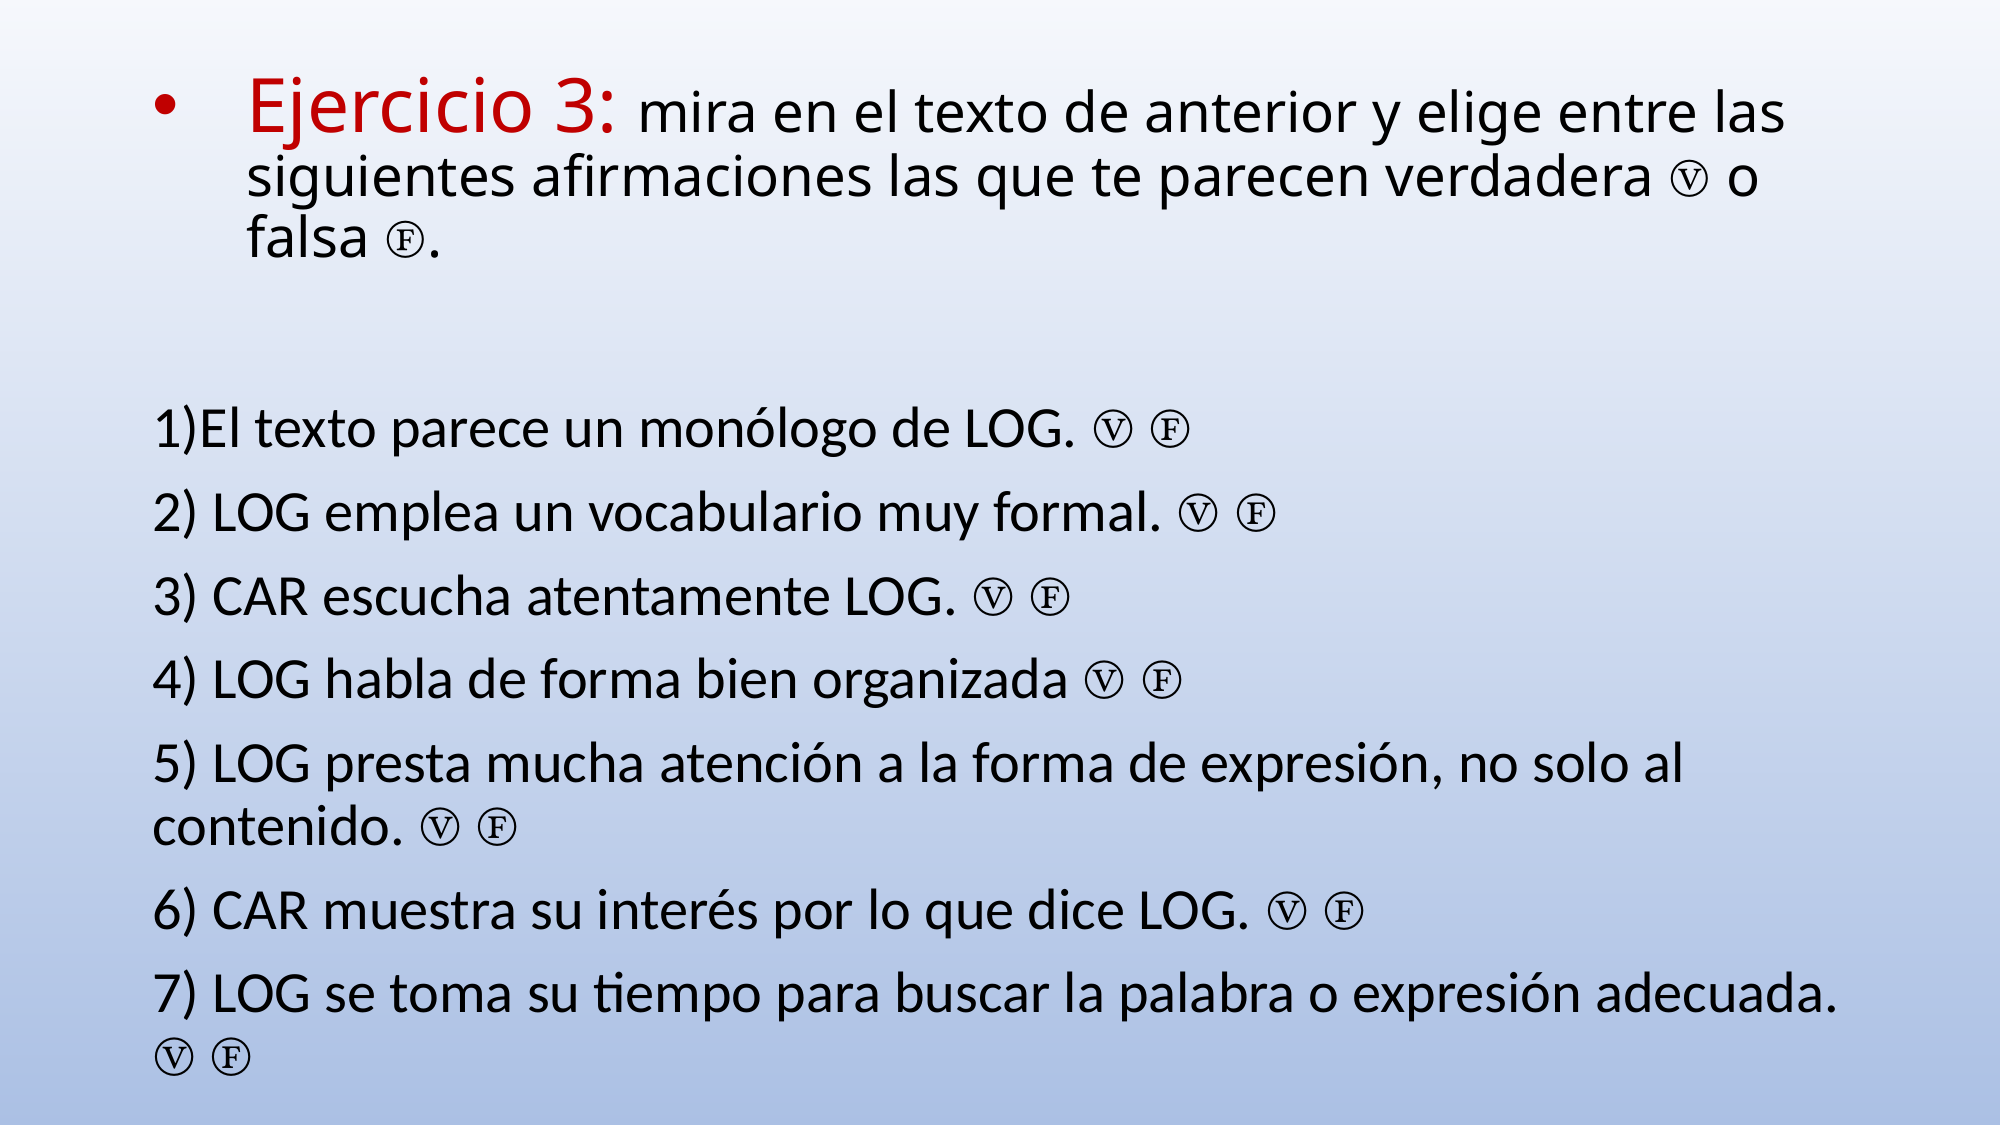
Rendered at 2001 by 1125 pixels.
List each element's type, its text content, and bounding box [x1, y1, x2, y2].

list 1)El texto parece un monólogo de LOG. Ⓥ Ⓕ 2) LOG emplea un vocabulario muy formal. Ⓥ Ⓕ 3) CAR escucha atentamente LOG. Ⓥ Ⓕ 4) LOG habla de forma bien organizada Ⓥ Ⓕ 5) LOG presta mucha atención a la forma de expresión, no solo al contenido. Ⓥ Ⓕ 6) CAR muestra su interés por lo que dice LOG. Ⓥ Ⓕ 7) LOG se toma su tiempo para buscar la palabra o expresión adecuada. Ⓥ Ⓕ [137, 299, 1863, 1125]
title Ejercicio 3: mira en el texto de anterior y elige entre las siguientes afirmaciones las que te parecen verdadera Ⓥ o falsa Ⓕ. [137, 59, 1863, 278]
